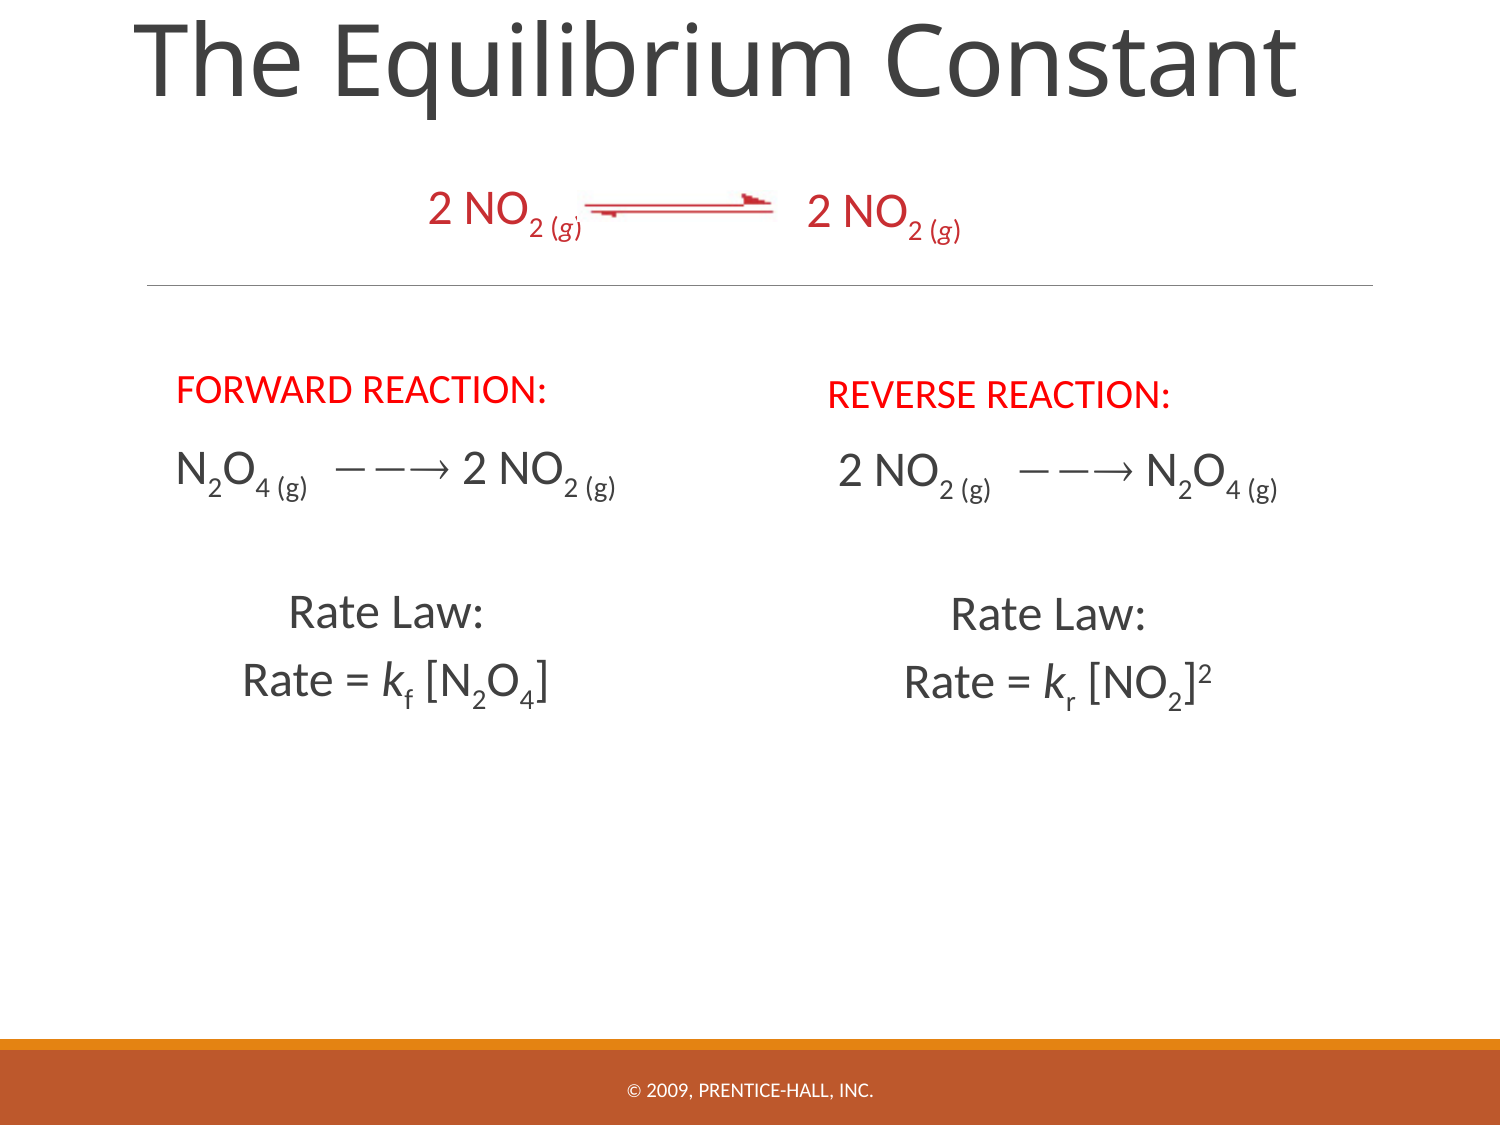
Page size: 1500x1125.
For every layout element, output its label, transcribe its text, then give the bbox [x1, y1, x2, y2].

list 2 NO2 (g)  N2O4 (g) Rate Law: Rate = kr [NO2]2 [737, 430, 1346, 970]
list Forward reaction: [161, 366, 769, 488]
text_box 2 NO2 (g) [412, 167, 648, 251]
title The Equilibrium Constant [118, 6, 1357, 244]
list Reverse reaction: [812, 372, 1420, 493]
picture [577, 189, 783, 222]
list N2O4 (g)  2 NO2 (g) Rate Law: Rate = kf [N2O4] [75, 428, 684, 968]
footer © 2009, Prentice-Hall, Inc. [453, 1059, 1047, 1120]
text_box 2 NO2 (g) [791, 170, 977, 299]
